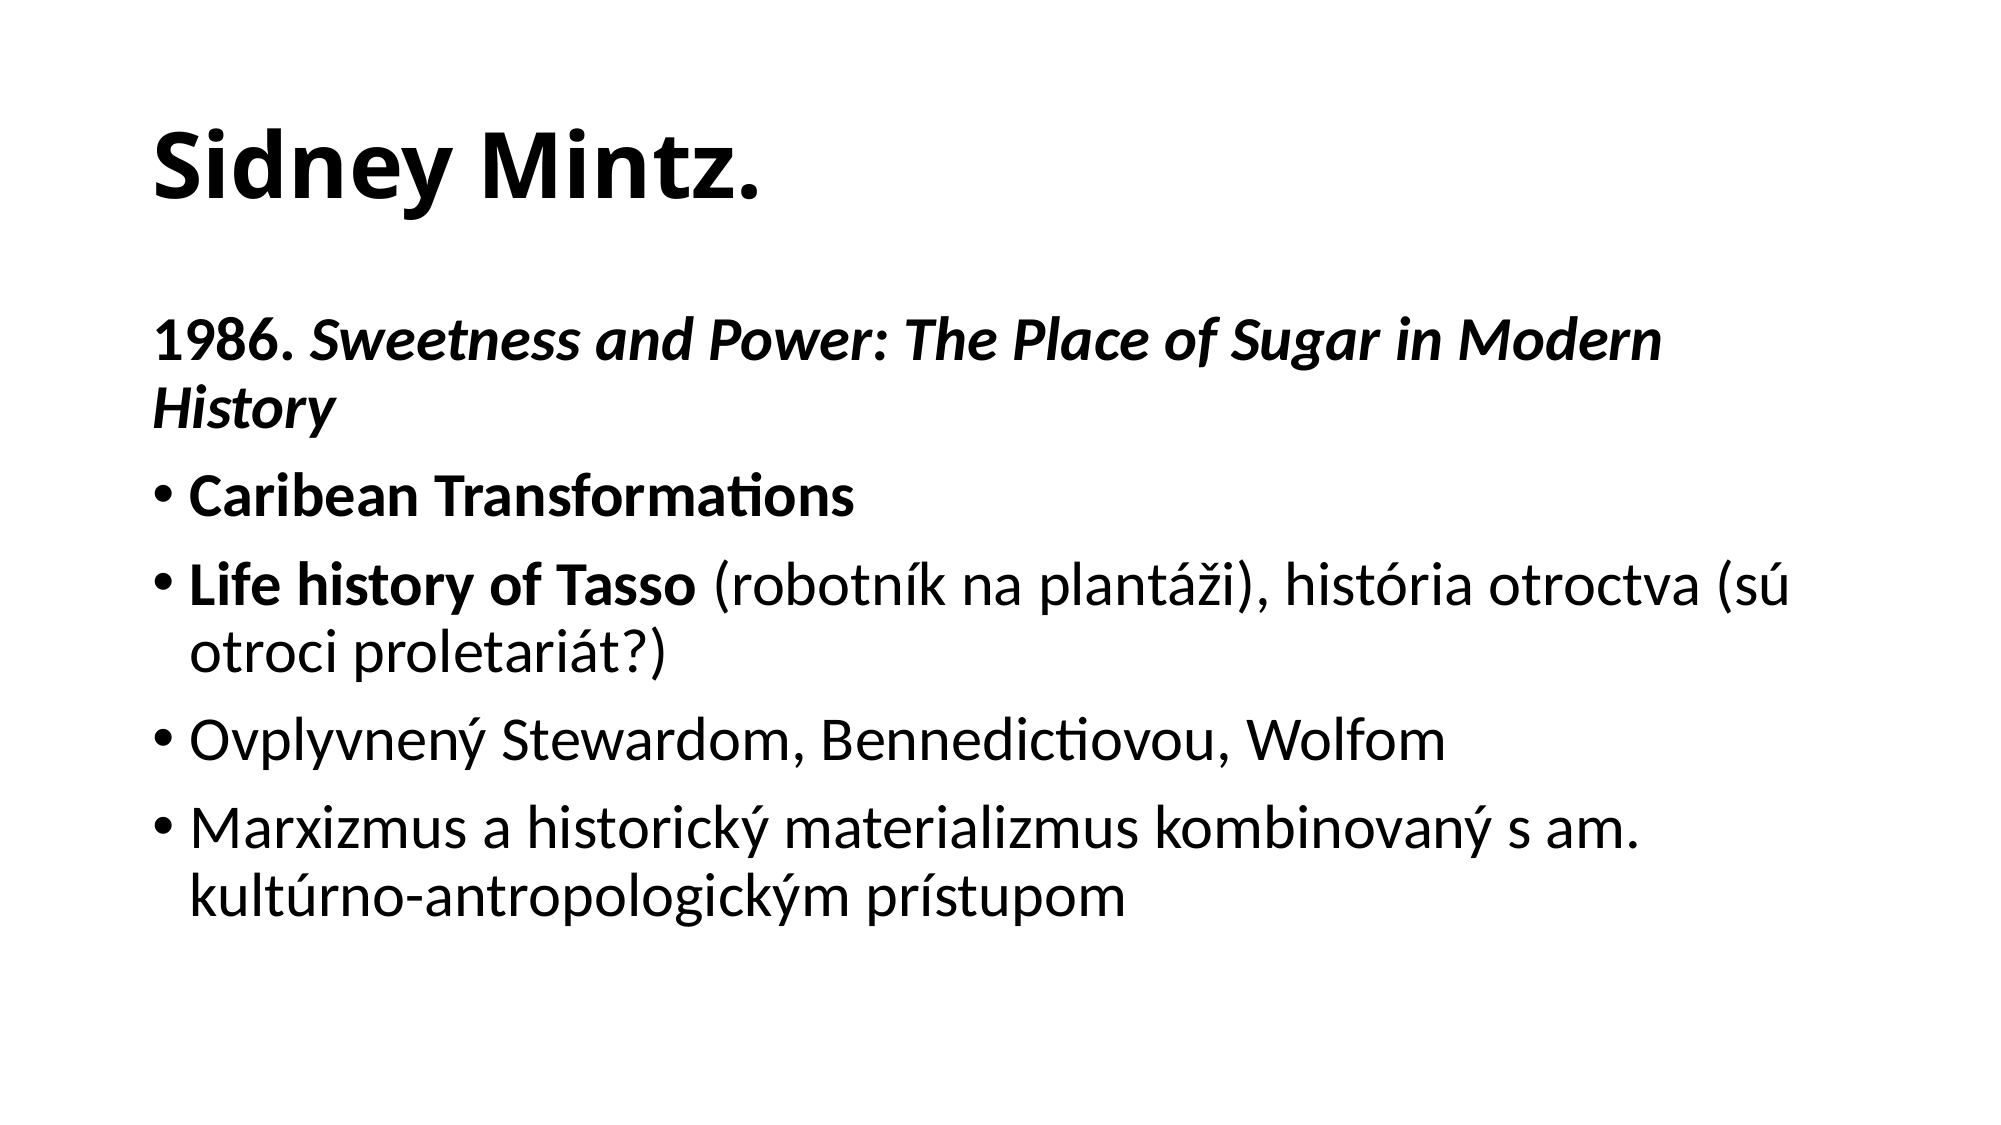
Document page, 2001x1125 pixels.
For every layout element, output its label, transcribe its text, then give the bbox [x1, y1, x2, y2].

list 1986. Sweetness and Power: The Place of Sugar in Modern History Caribean Transformations Life history of Tasso (robotník na plantáži), história otroctva (sú otroci proletariát?) Ovplyvnený Stewardom, Bennedictiovou, Wolfom Marxizmus a historický materializmus kombinovaný s am. kultúrno-antropologickým prístupom [137, 299, 1863, 1014]
title Sidney Mintz. [137, 59, 1863, 278]
